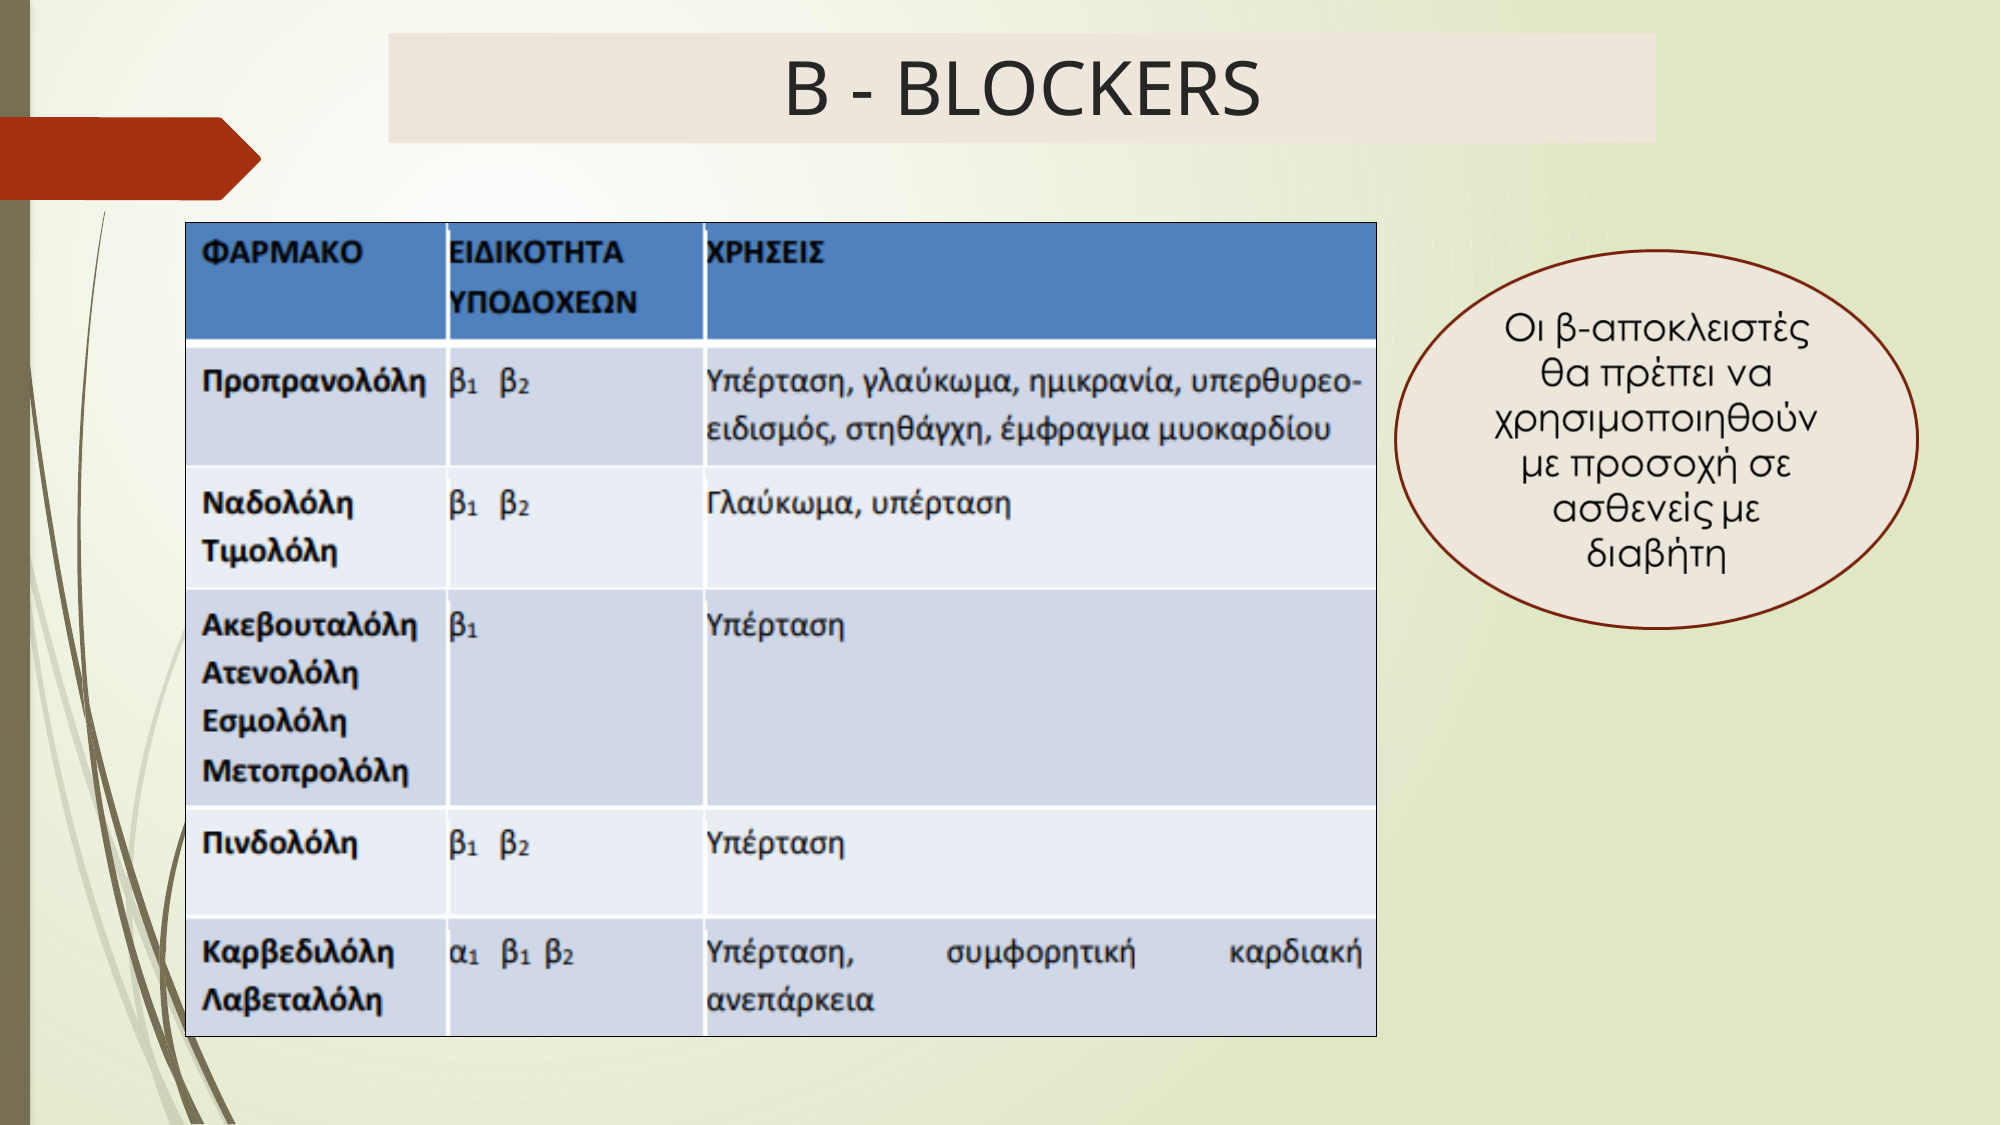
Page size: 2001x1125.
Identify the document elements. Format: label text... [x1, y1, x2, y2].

picture [1394, 249, 1919, 630]
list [185, 221, 1377, 1037]
title B - BLOCKERS [388, 33, 1657, 144]
